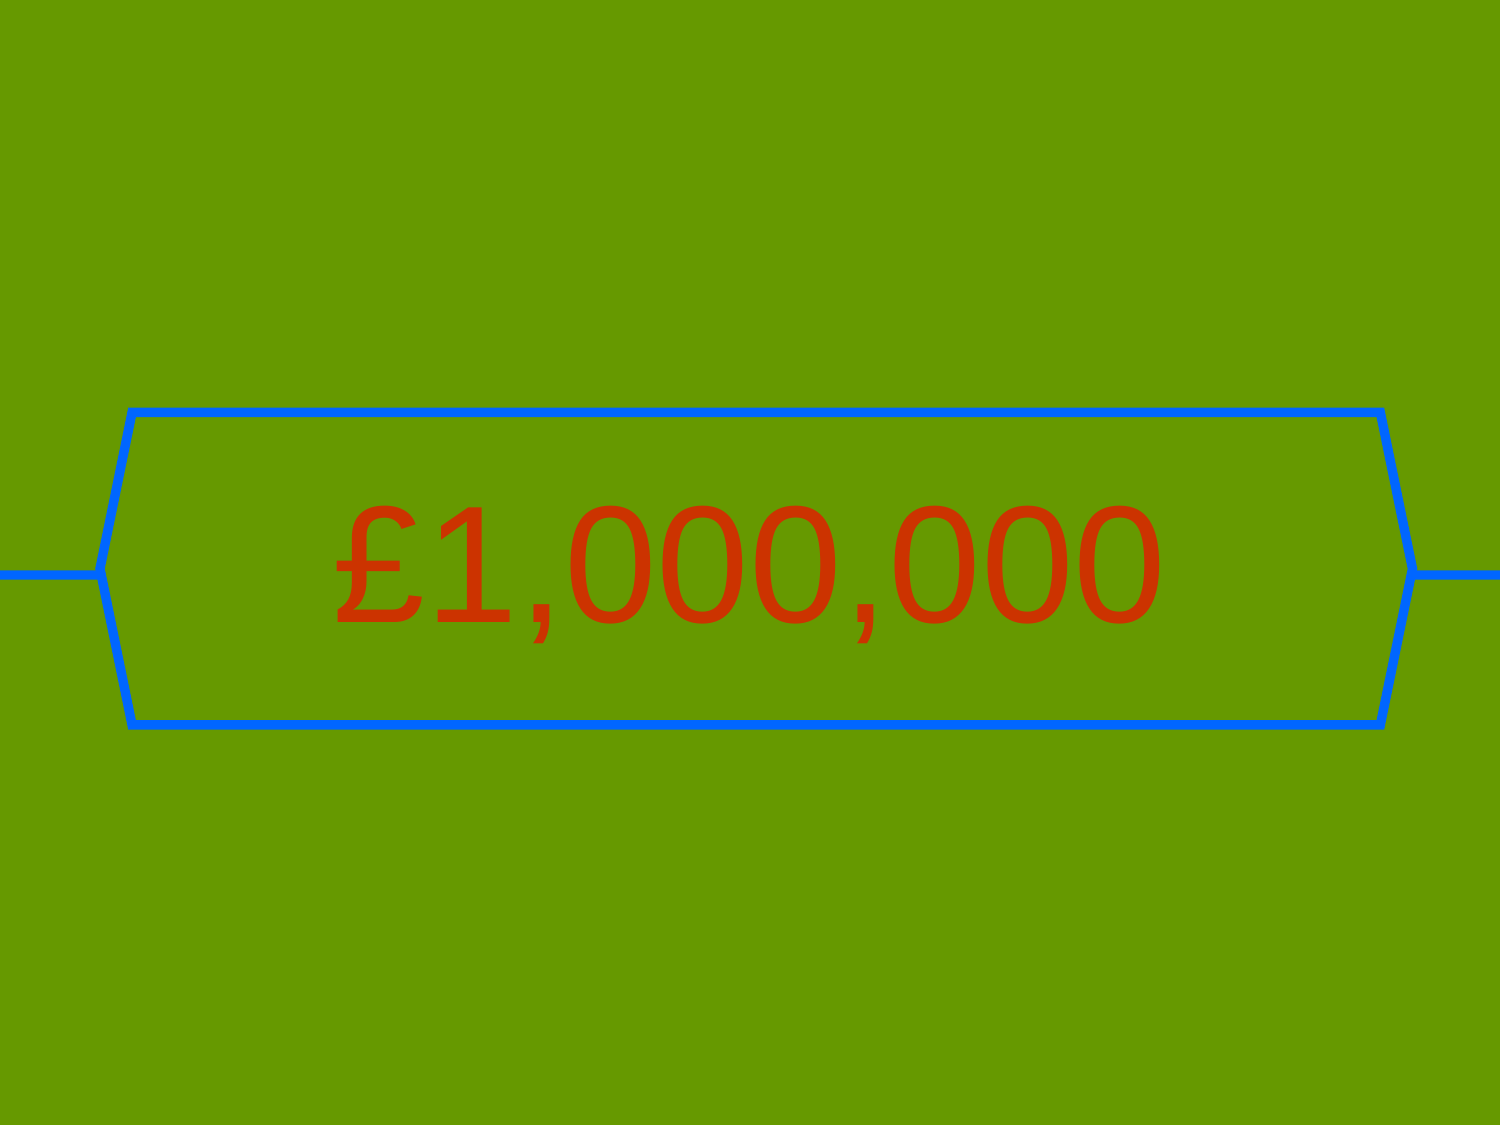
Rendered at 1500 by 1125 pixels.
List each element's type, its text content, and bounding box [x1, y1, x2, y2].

title £1,000,000 [112, 462, 1388, 650]
text_box [116, 412, 1413, 725]
text_box [99, 510, 112, 628]
